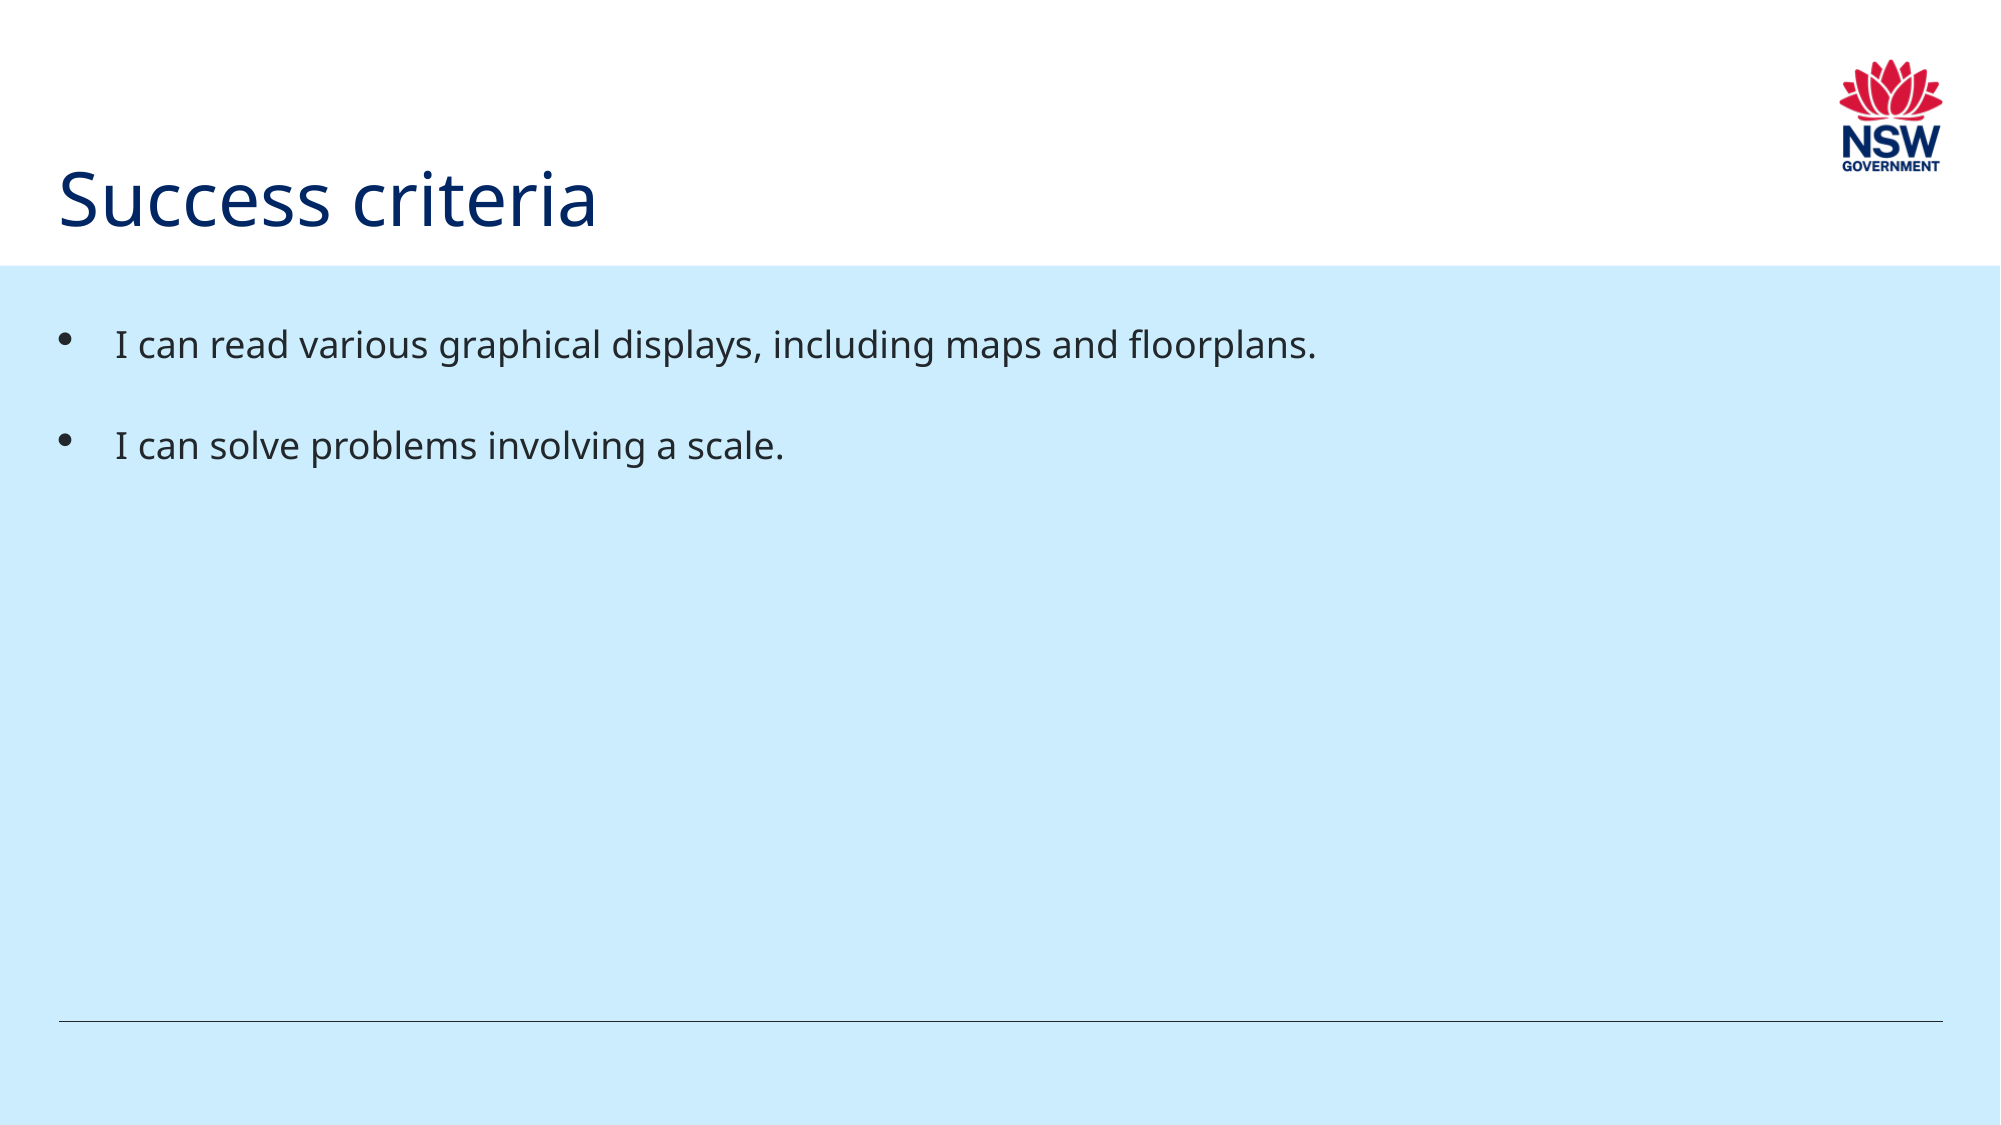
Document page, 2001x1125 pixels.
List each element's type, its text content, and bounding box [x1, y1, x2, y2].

title Success criteria [59, 161, 1743, 247]
list I can read various graphical displays, including maps and floorplans. I can solve problems involving a scale. [59, 298, 1945, 989]
picture [1839, 59, 1943, 172]
